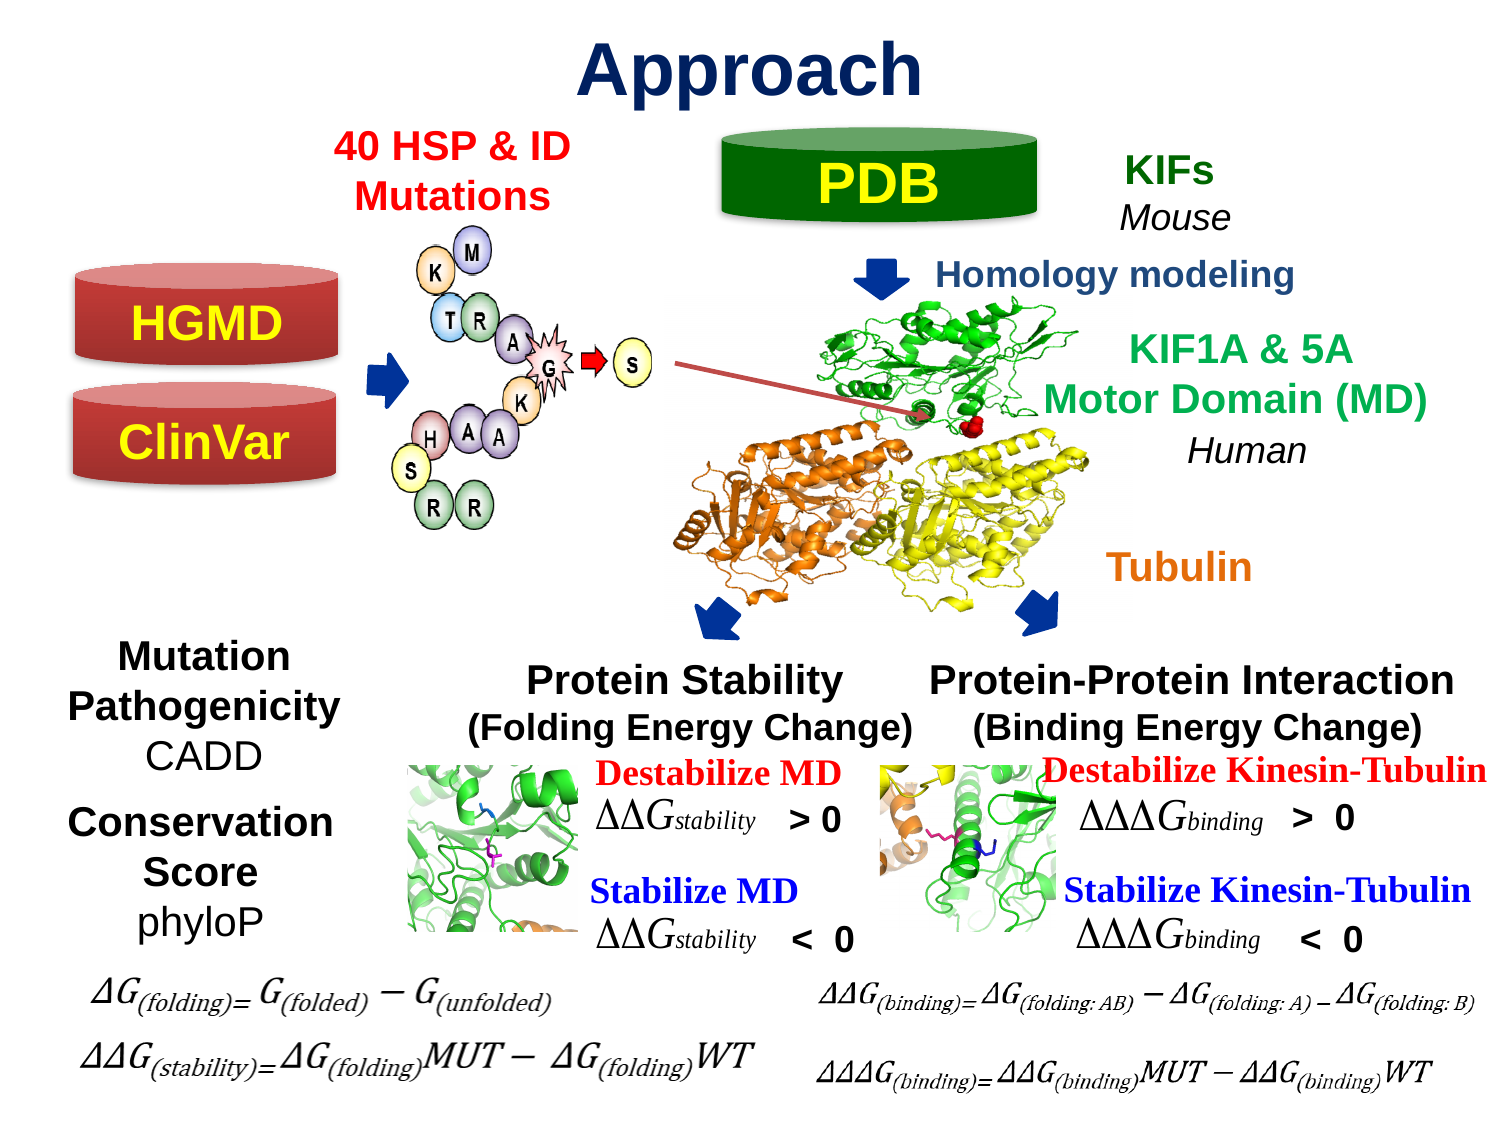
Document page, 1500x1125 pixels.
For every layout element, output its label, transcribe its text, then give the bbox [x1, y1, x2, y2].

text_box Tubulin [1138, 532, 1269, 598]
text_box [366, 364, 386, 409]
text_box Destabilize MD [580, 740, 858, 801]
text_box [853, 258, 910, 292]
text_box HGMD [75, 262, 339, 366]
text_box < 0 [1285, 907, 1390, 965]
picture [391, 225, 652, 536]
text_box PDB [721, 127, 1026, 223]
text_box > 0 [774, 787, 868, 847]
text_box > 0 [1276, 785, 1381, 846]
picture [664, 293, 1133, 622]
text_box Mutation Pathogenicity CADD [1, 621, 408, 787]
text_box Stabilize Kinesin-Tubulin [1061, 857, 1487, 918]
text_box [1071, 788, 1276, 846]
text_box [588, 786, 762, 845]
text_box Destabilize Kinesin-Tubulin [1026, 737, 1500, 798]
text_box ClinVar [72, 382, 336, 485]
text_box KIFs Mouse [972, 135, 1379, 246]
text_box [674, 362, 932, 418]
picture [879, 764, 1057, 932]
picture [407, 764, 579, 932]
text_box [1022, 630, 1048, 637]
text_box Homology modeling [920, 242, 1312, 303]
text_box KIF1A & 5A Motor Domain (MD) Human [1138, 314, 1459, 479]
title Approach [75, 0, 1425, 160]
text_box Protein Stability (Folding Energy Change) [452, 645, 914, 756]
text_box Protein-Protein Interaction (Binding Energy Change) [914, 645, 1482, 756]
picture [64, 958, 1500, 1104]
text_box 40 HSP & ID Mutations [318, 111, 587, 227]
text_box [1068, 906, 1273, 965]
text_box [701, 630, 740, 641]
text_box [588, 906, 763, 965]
text_box Stabilize MD [584, 859, 815, 919]
text_box < 0 [776, 907, 881, 965]
text_box Conservation Score phyloP [5, 786, 396, 952]
